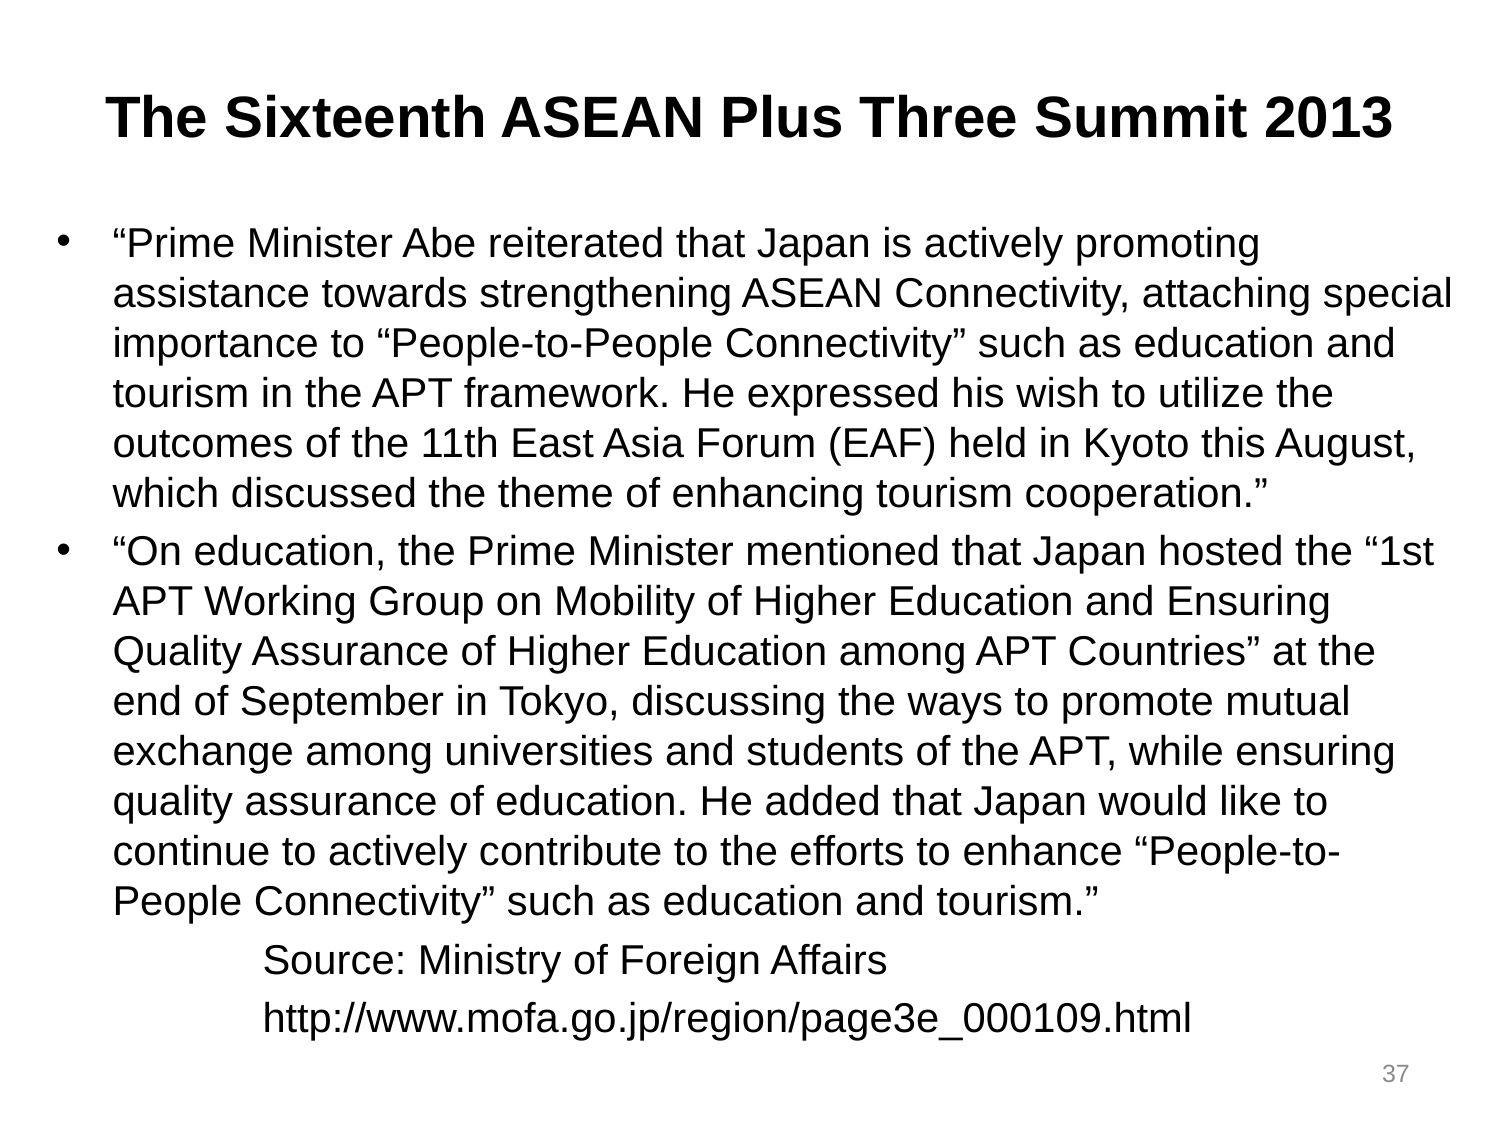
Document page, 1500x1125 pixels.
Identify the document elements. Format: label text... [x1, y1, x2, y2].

slide_number 37 [1074, 1042, 1425, 1103]
list “Prime Minister Abe reiterated that Japan is actively promoting assistance towards strengthening ASEAN Connectivity, attaching special importance to “People-to-People Connectivity” such as education and tourism in the APT framework. He expressed his wish to utilize the outcomes of the 11th East Asia Forum (EAF) held in Kyoto this August, which discussed the theme of enhancing tourism cooperation.” “On education, the Prime Minister mentioned that Japan hosted the “1st APT Working Group on Mobility of Higher Education and Ensuring Quality Assurance of Higher Education among APT Countries” at the end of September in Tokyo, discussing the ways to promote mutual exchange among universities and students of the APT, while ensuring quality assurance of education. He added that Japan would like to continue to actively contribute to the efforts to enhance “People-to-People Connectivity” such as education and tourism.” Source: Ministry of Foreign Affairs http://www.mofa.go.jp/region/page3e_000109.html [41, 207, 1471, 1071]
title The Sixteenth ASEAN Plus Three Summit 2013 [74, 44, 1426, 207]
